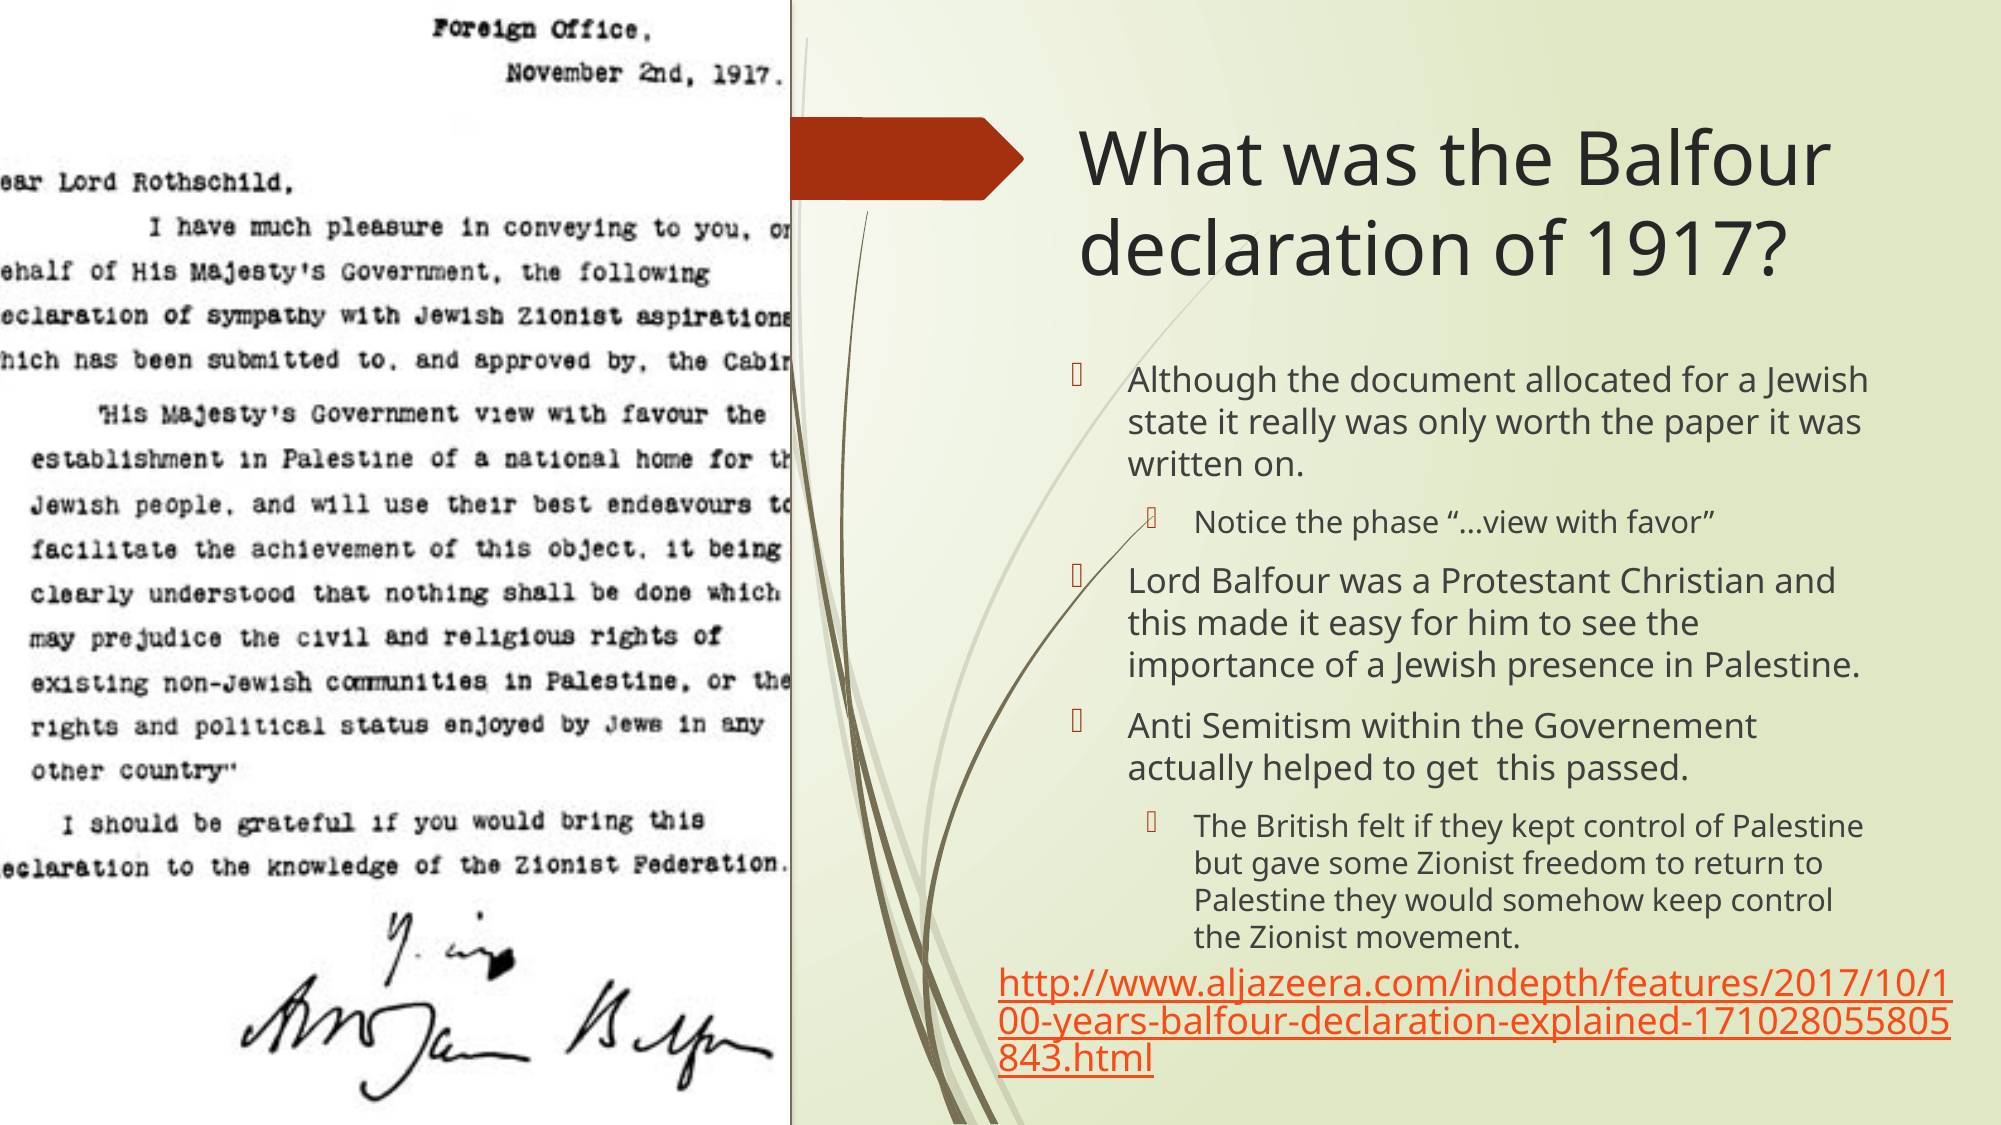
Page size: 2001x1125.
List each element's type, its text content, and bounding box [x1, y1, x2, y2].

text_box [1155, 0, 2000, 1125]
list Although the document allocated for a Jewish state it really was only worth the paper it was written on. Notice the phase “…view with favor” Lord Balfour was a Protestant Christian and this made it easy for him to see the importance of a Jewish presence in Palestine. Anti Semitism within the Governement actually helped to get this passed. The British felt if they kept control of Palestine but gave some Zionist freedom to return to Palestine they would somehow keep control the Zionist movement. [1265, 350, 1888, 951]
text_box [1158, 37, 1262, 1125]
picture [0, 0, 791, 1125]
text_box http://www.aljazeera.com/indepth/features/2017/10/100-years-balfour-declaration-explained-171028055805843.html [1265, 951, 1984, 1018]
title What was the Balfour declaration of 1917? [1265, 102, 1888, 313]
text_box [791, 0, 1154, 1125]
